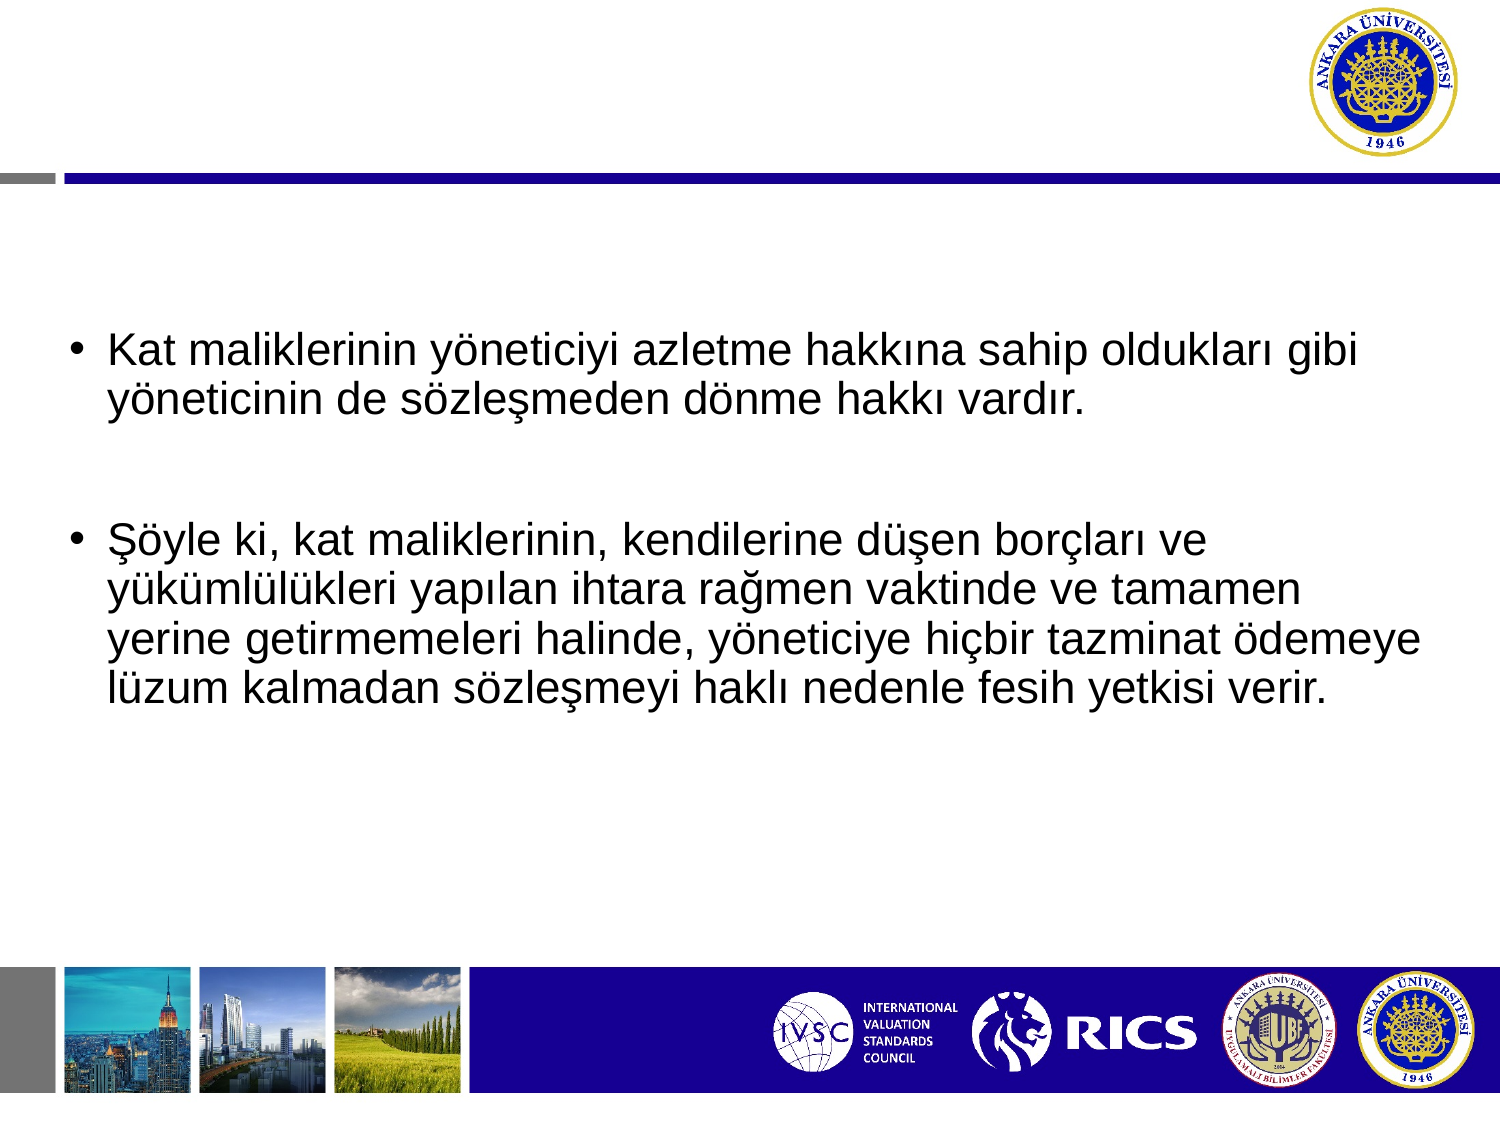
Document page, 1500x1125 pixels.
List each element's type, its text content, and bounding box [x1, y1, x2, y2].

footer [510, 1046, 990, 1103]
list Kat maliklerinin yöneticiyi azletme hakkına sahip oldukları gibi yöneticinin de sözleşmeden dönme hakkı vardır. Şöyle ki, kat maliklerinin, kendilerine düşen borçları ve yükümlülükleri yapılan ihtara rağmen vaktinde ve tamamen yerine getirmemeleri halinde, yöneticiye hiçbir tazminat ödemeye lüzum kalmadan sözleşmeyi haklı nedenle fesih yetkisi verir. [69, 249, 1433, 827]
picture [0, 0, 1500, 1125]
